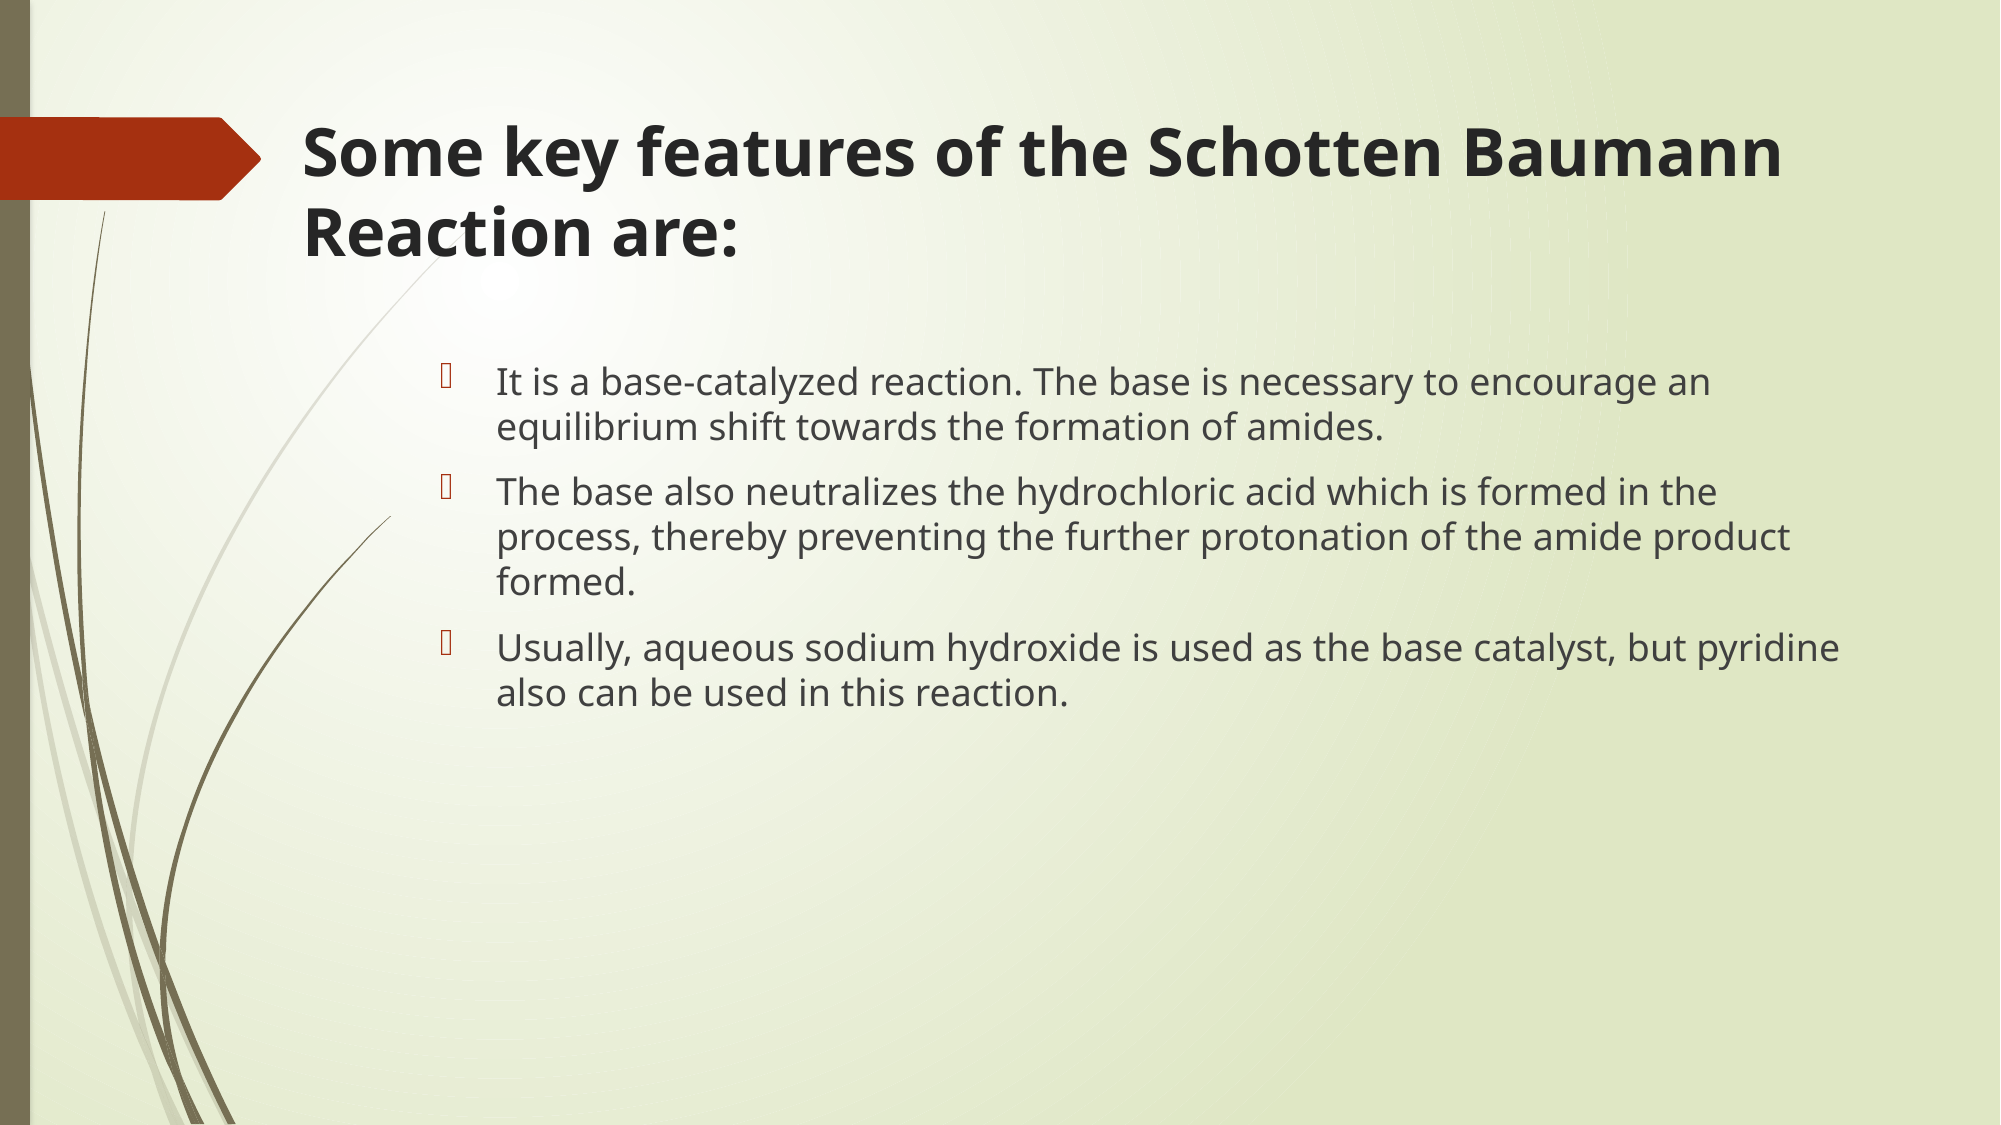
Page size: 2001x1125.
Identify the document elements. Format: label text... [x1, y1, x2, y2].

list It is a base-catalyzed reaction. The base is necessary to encourage an equilibrium shift towards the formation of amides. The base also neutralizes the hydrochloric acid which is formed in the process, thereby preventing the further protonation of the amide product formed. Usually, aqueous sodium hydroxide is used as the base catalyst, but pyridine also can be used in this reaction. [424, 350, 1888, 970]
title Some key features of the Schotten Baumann Reaction are: [287, 102, 1888, 313]
